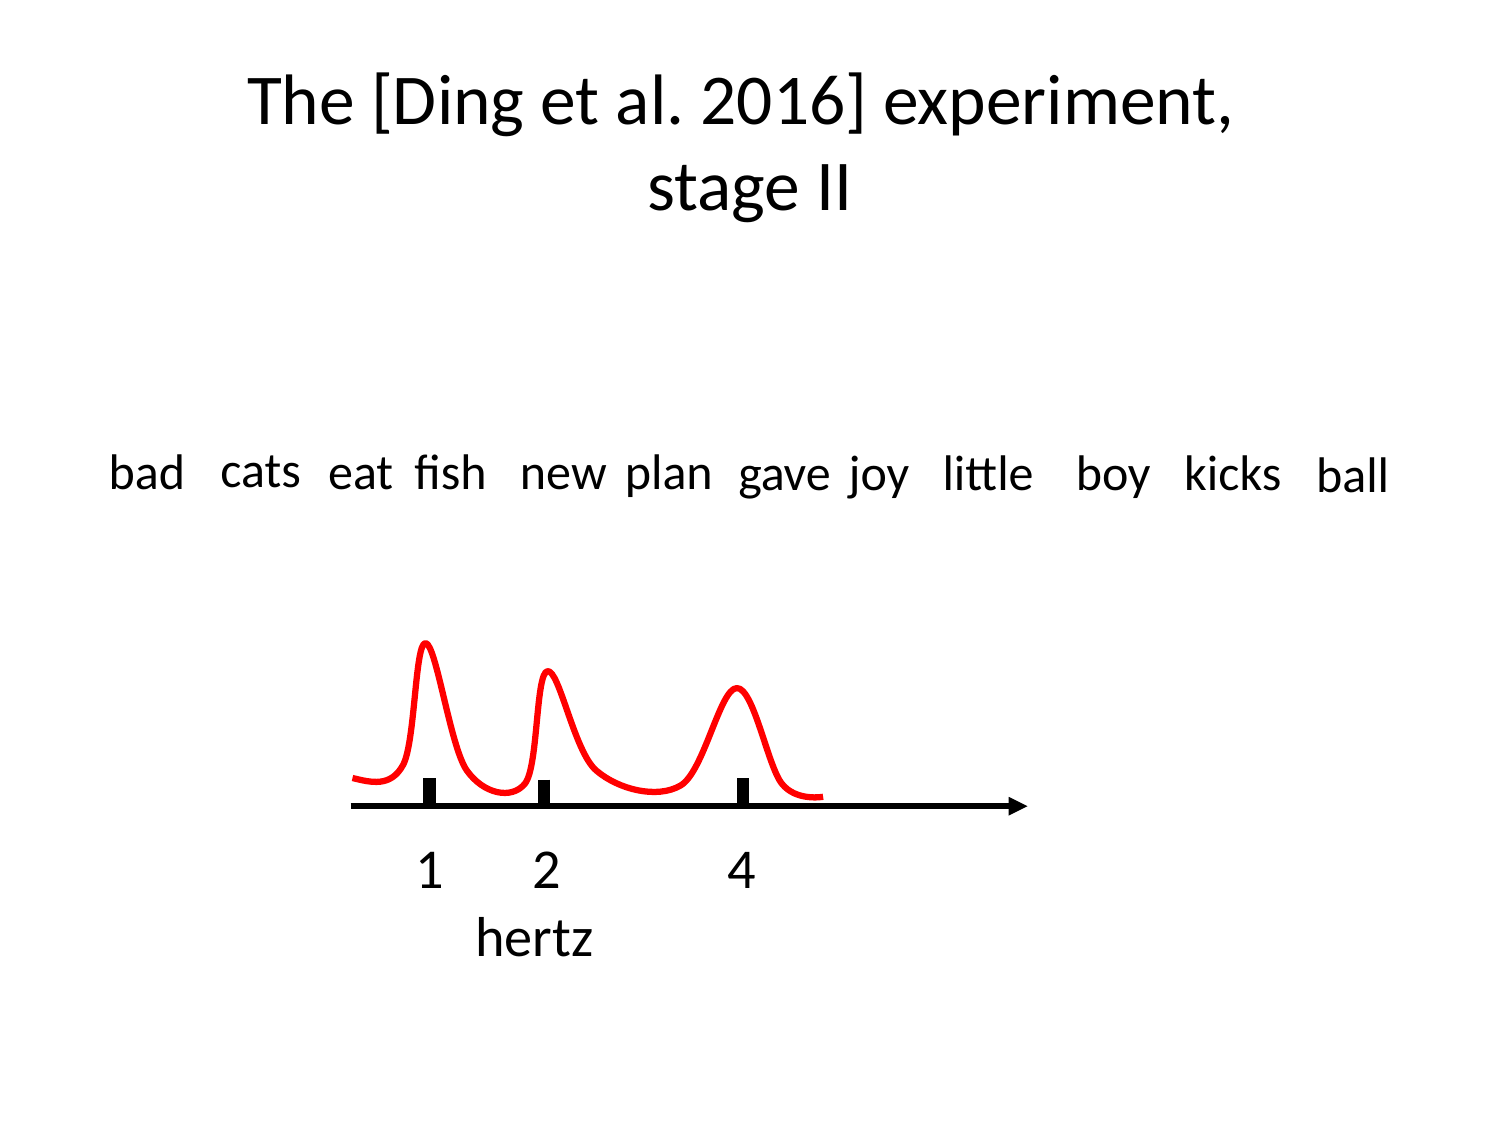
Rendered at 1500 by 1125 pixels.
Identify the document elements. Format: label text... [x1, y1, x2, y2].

text_box little [927, 432, 1049, 508]
text_box gave [723, 432, 833, 508]
text_box joy [833, 432, 925, 508]
text_box 1 2 4 hertz [249, 824, 832, 975]
text_box plan [609, 431, 728, 507]
text_box bad [93, 431, 200, 507]
text_box new [505, 431, 609, 507]
title The [Ding et al. 2016] experiment, stage II [75, 45, 1425, 233]
text_box fish [399, 431, 502, 507]
text_box ball [1301, 434, 1405, 510]
text_box [352, 641, 824, 800]
text_box eat [313, 432, 409, 508]
text_box kicks [1169, 432, 1297, 508]
text_box cats [205, 430, 316, 505]
text_box boy [1060, 432, 1166, 508]
